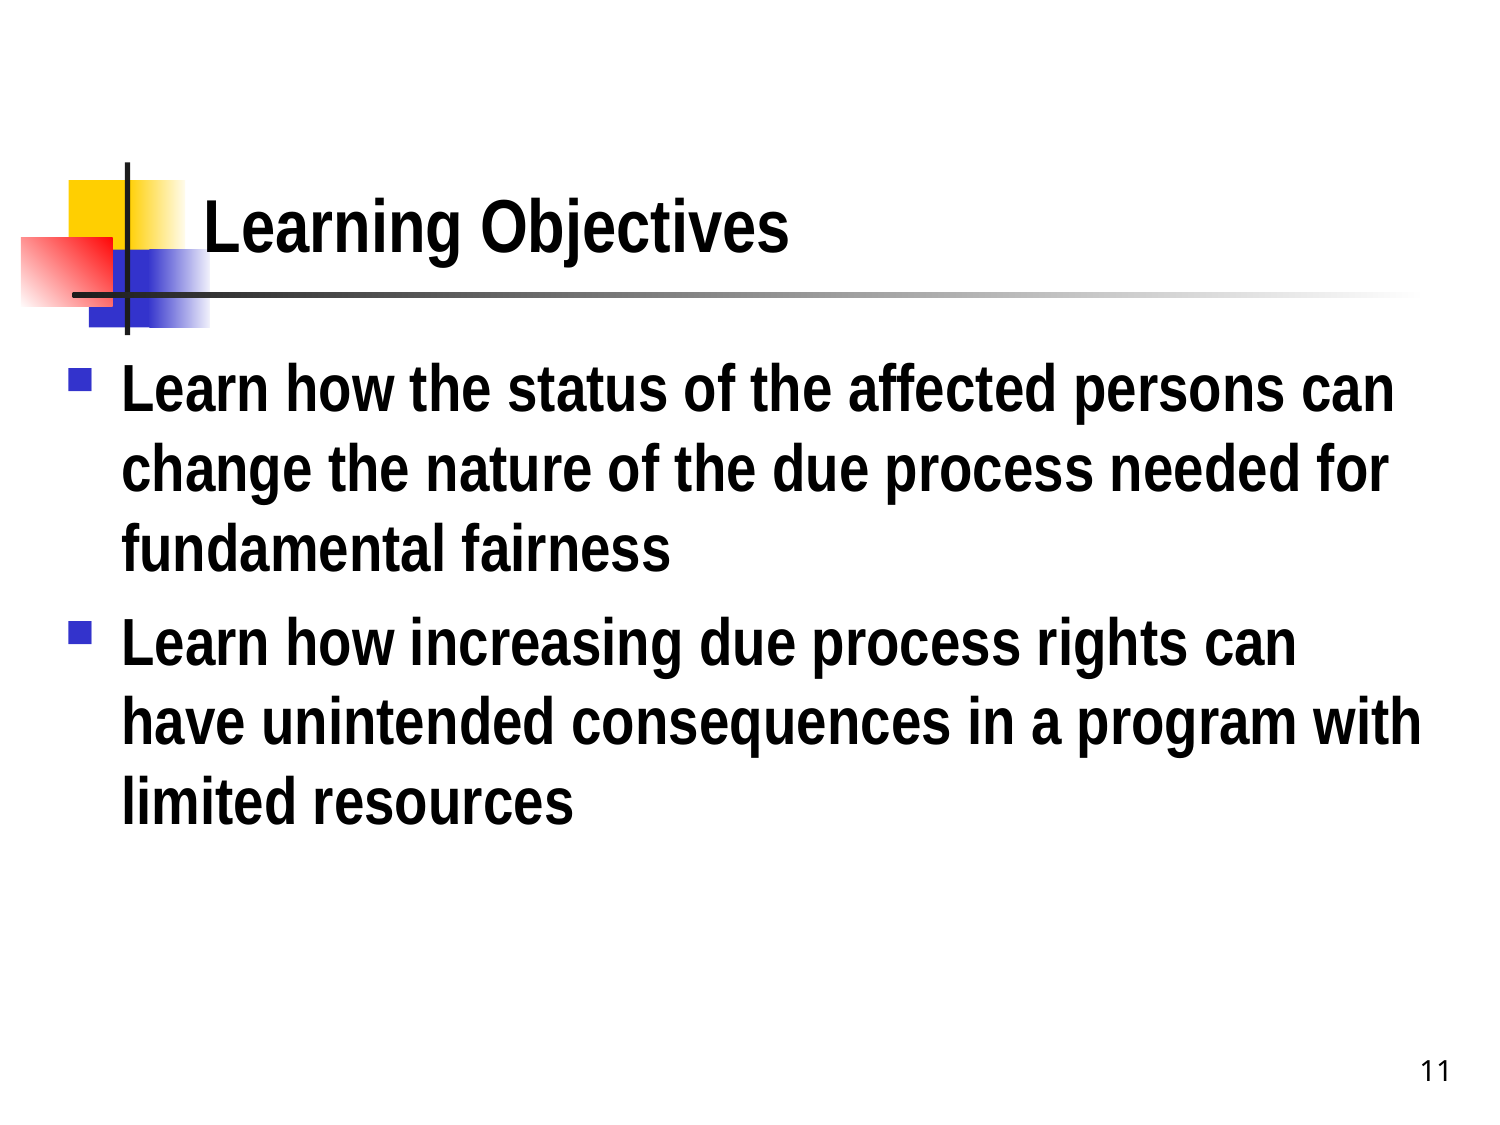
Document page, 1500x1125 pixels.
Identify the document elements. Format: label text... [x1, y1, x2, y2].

slide_number 11 [1155, 1024, 1468, 1100]
title Learning Objectives [188, 35, 1468, 275]
list Learn how the status of the affected persons can change the nature of the due process needed for fundamental fairness Learn how increasing due process rights can have unintended consequences in a program with limited resources [50, 337, 1450, 1075]
